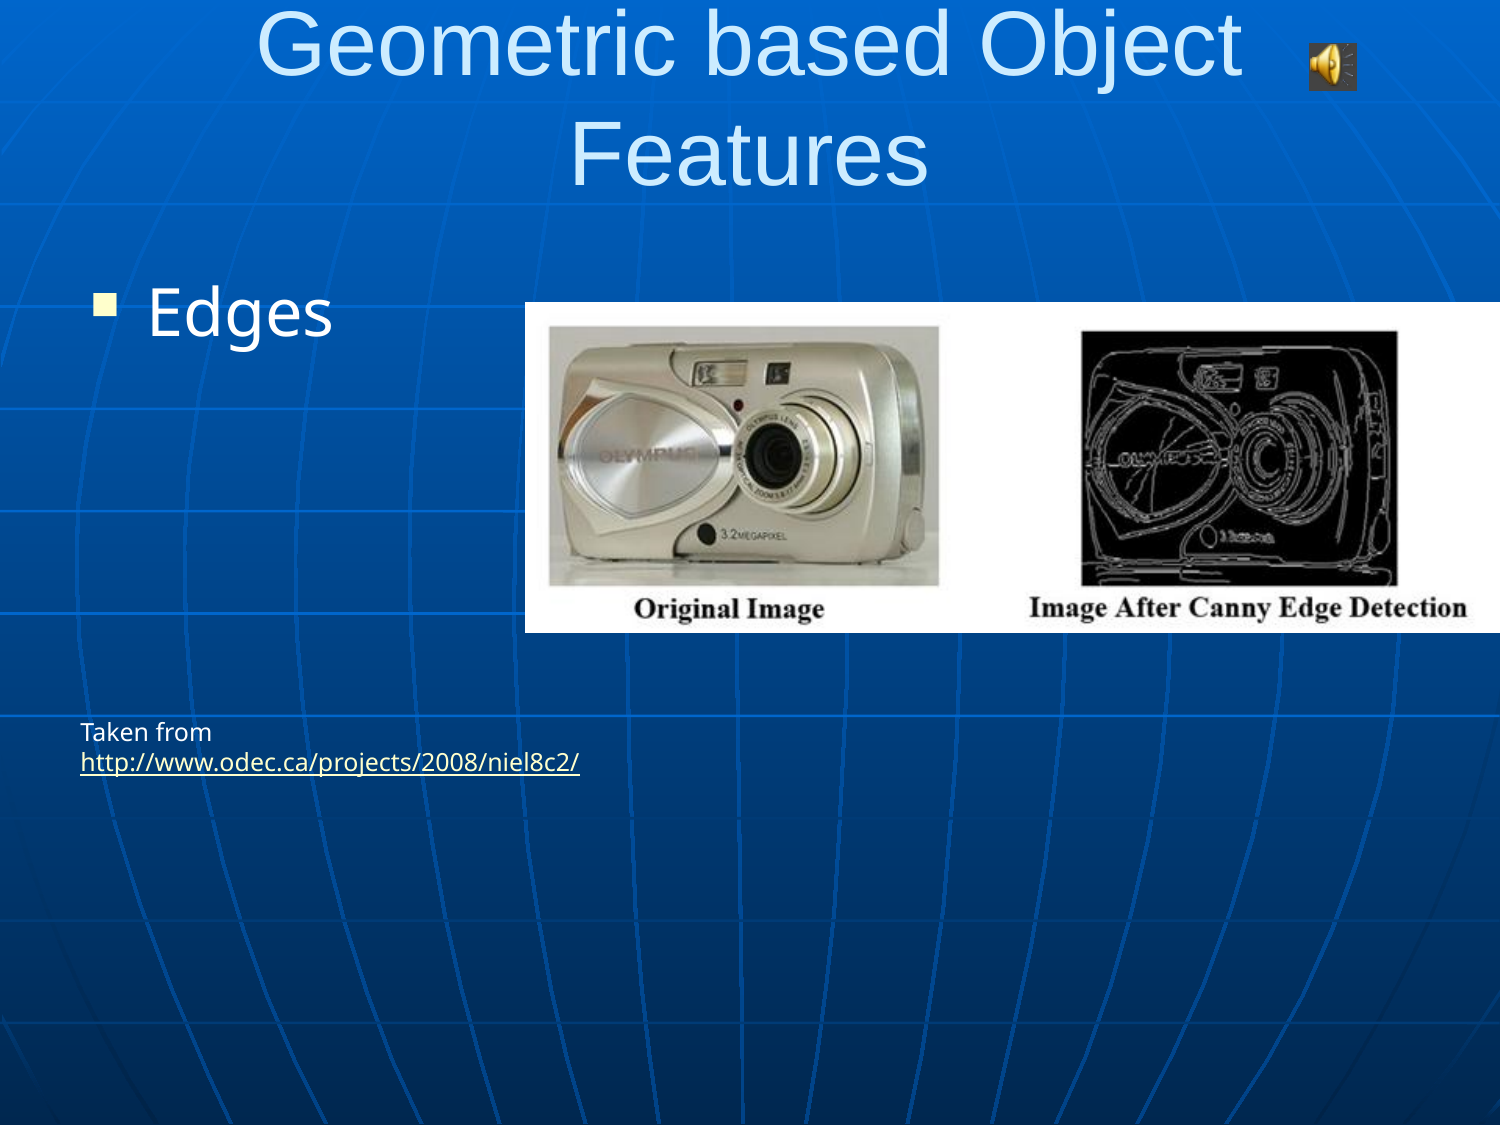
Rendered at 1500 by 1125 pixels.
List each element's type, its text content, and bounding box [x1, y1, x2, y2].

list Edges [74, 262, 1426, 1006]
text_box Taken from http://www.odec.ca/projects/2008/niel8c2/ [65, 709, 596, 849]
picture [1308, 42, 1359, 93]
title Geometric based Object Features [74, 0, 1426, 188]
picture [524, 302, 1500, 633]
